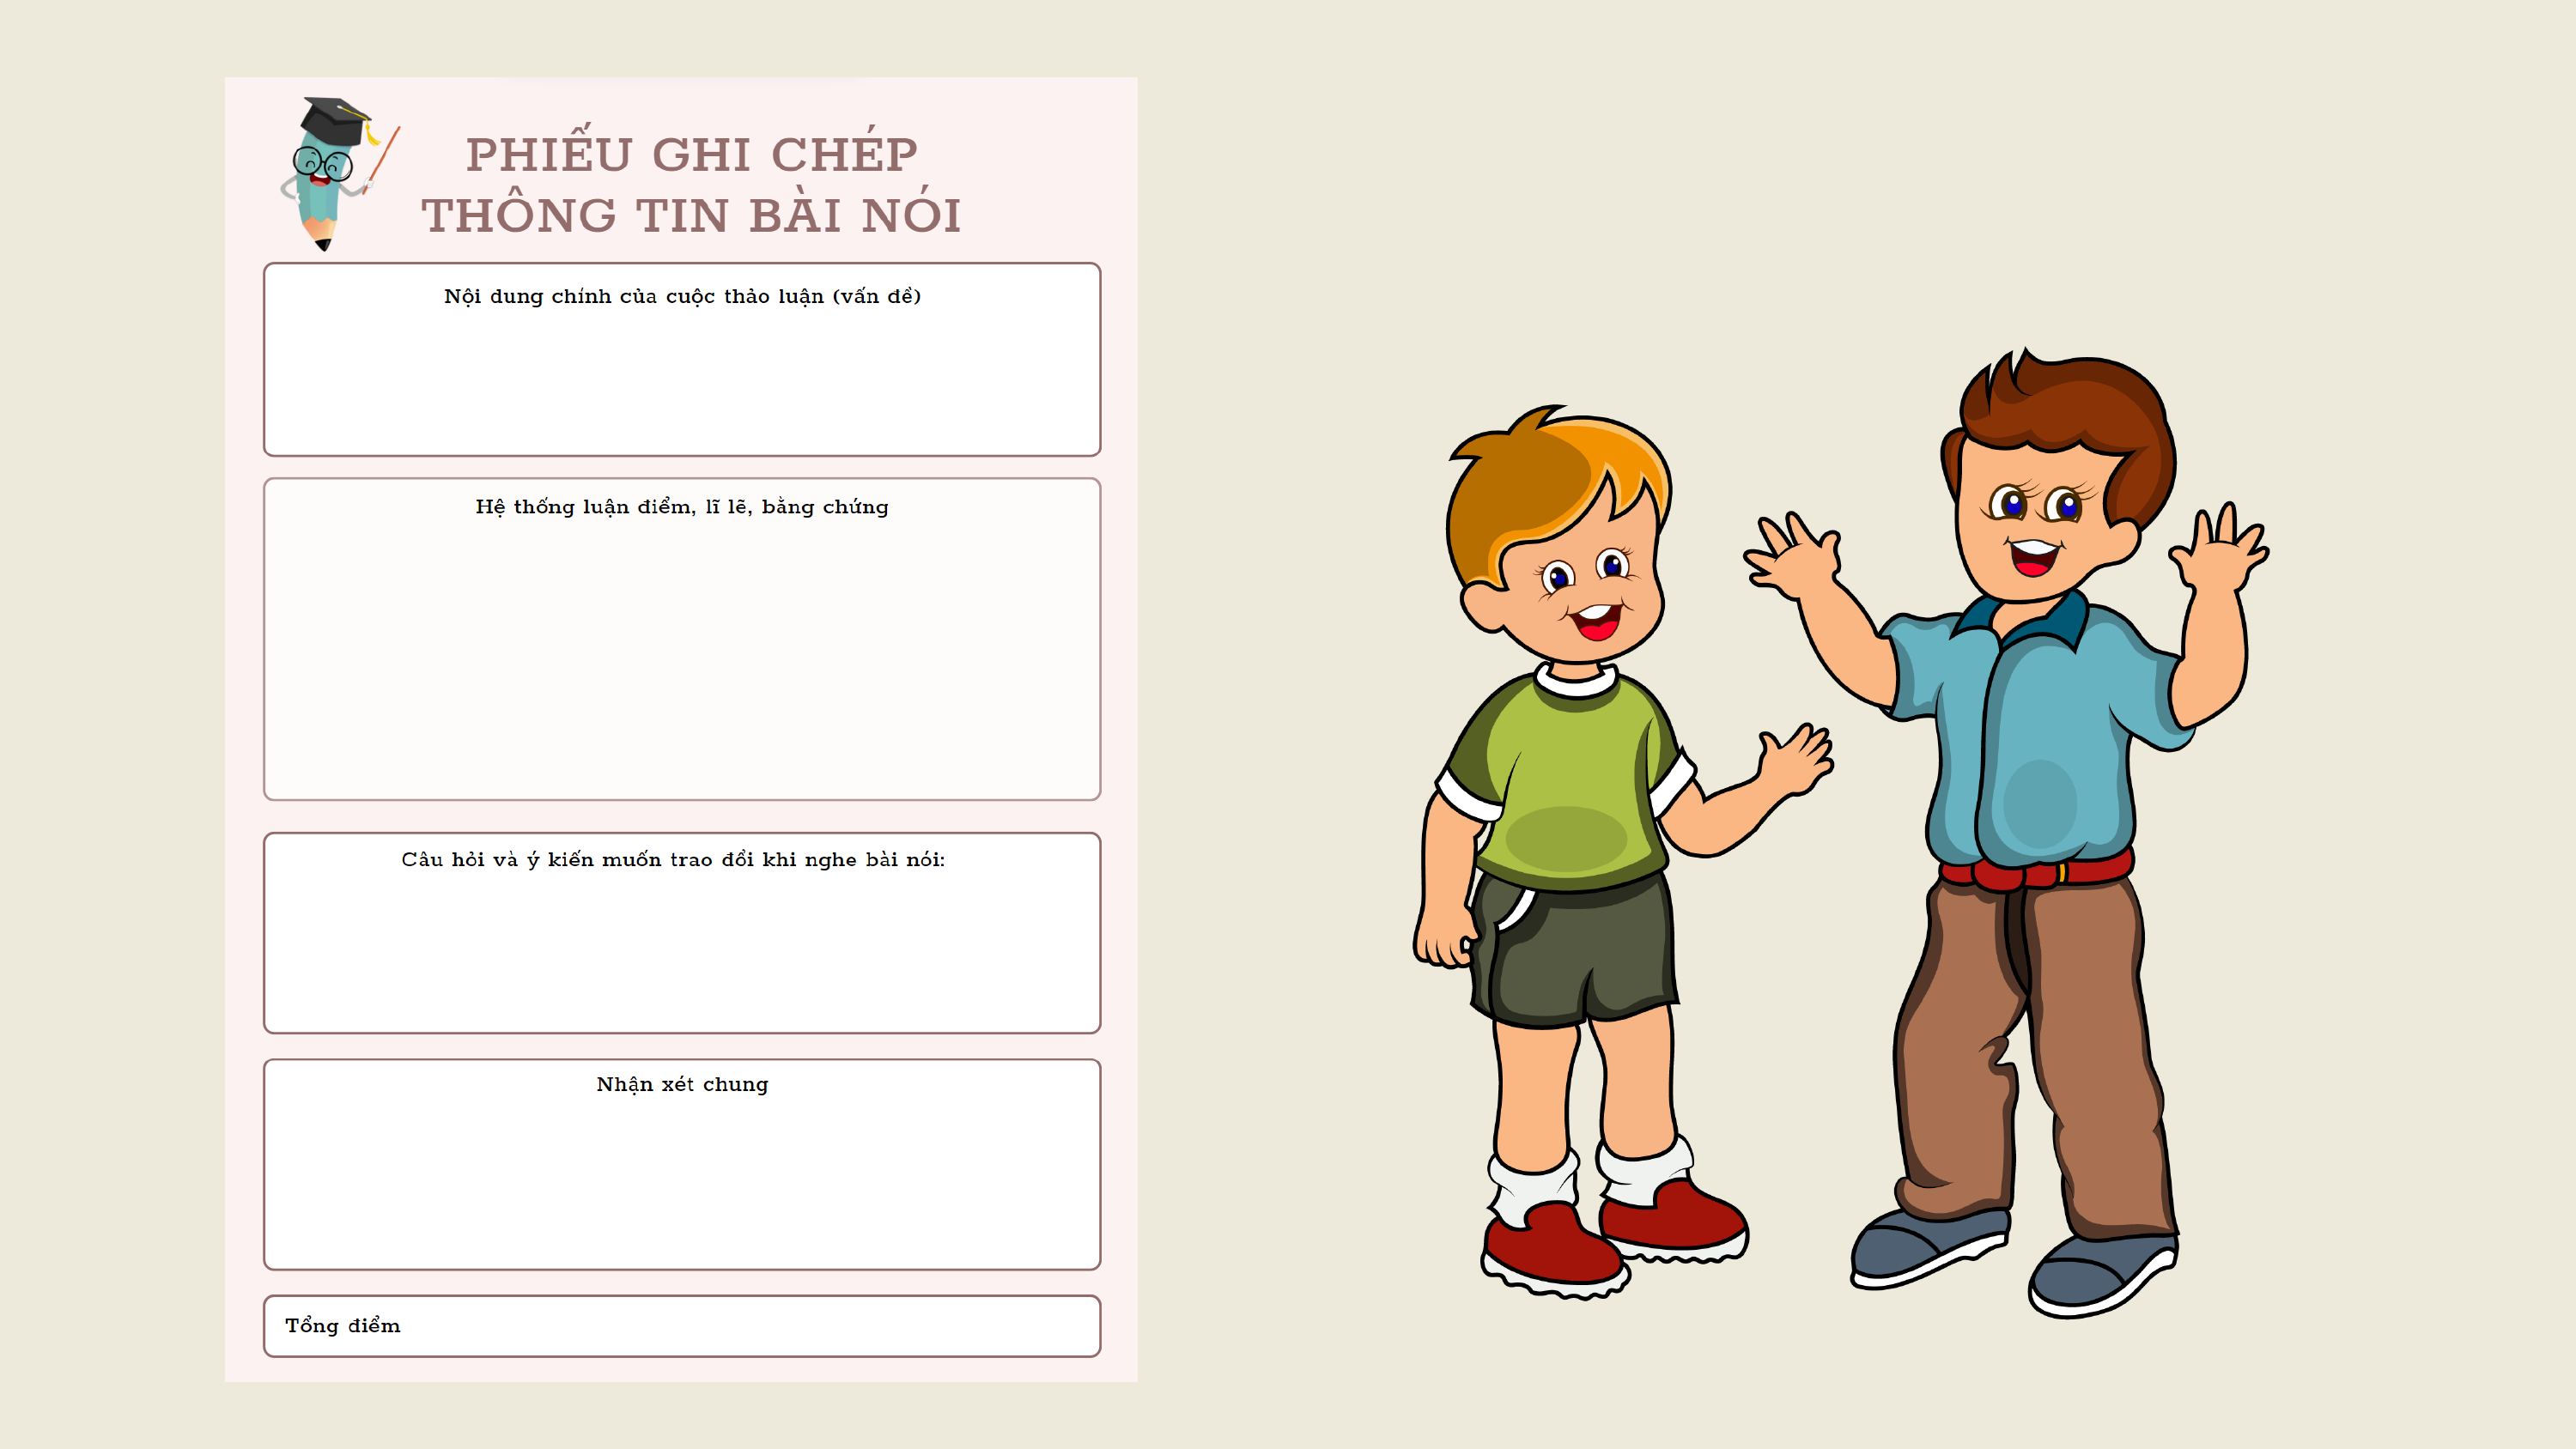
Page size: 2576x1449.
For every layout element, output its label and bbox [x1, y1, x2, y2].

picture [1287, 280, 2394, 1386]
picture [225, 77, 1139, 1383]
